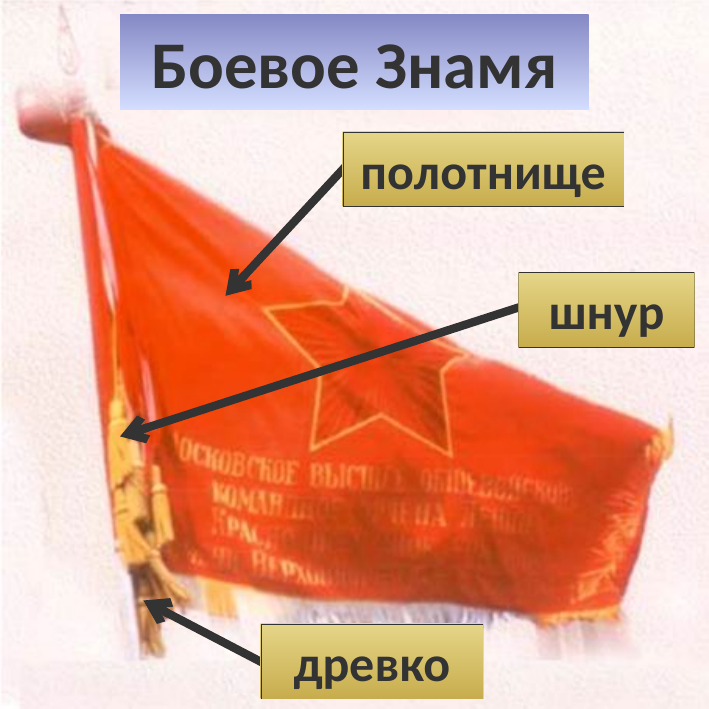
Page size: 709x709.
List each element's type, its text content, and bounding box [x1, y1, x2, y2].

picture [0, 0, 709, 709]
text_box древко [260, 623, 484, 699]
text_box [119, 307, 519, 437]
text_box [143, 600, 261, 662]
text_box полотнище [342, 131, 624, 207]
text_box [225, 169, 343, 297]
text_box шнур [518, 272, 695, 348]
text_box Боевое Знамя [120, 14, 589, 110]
